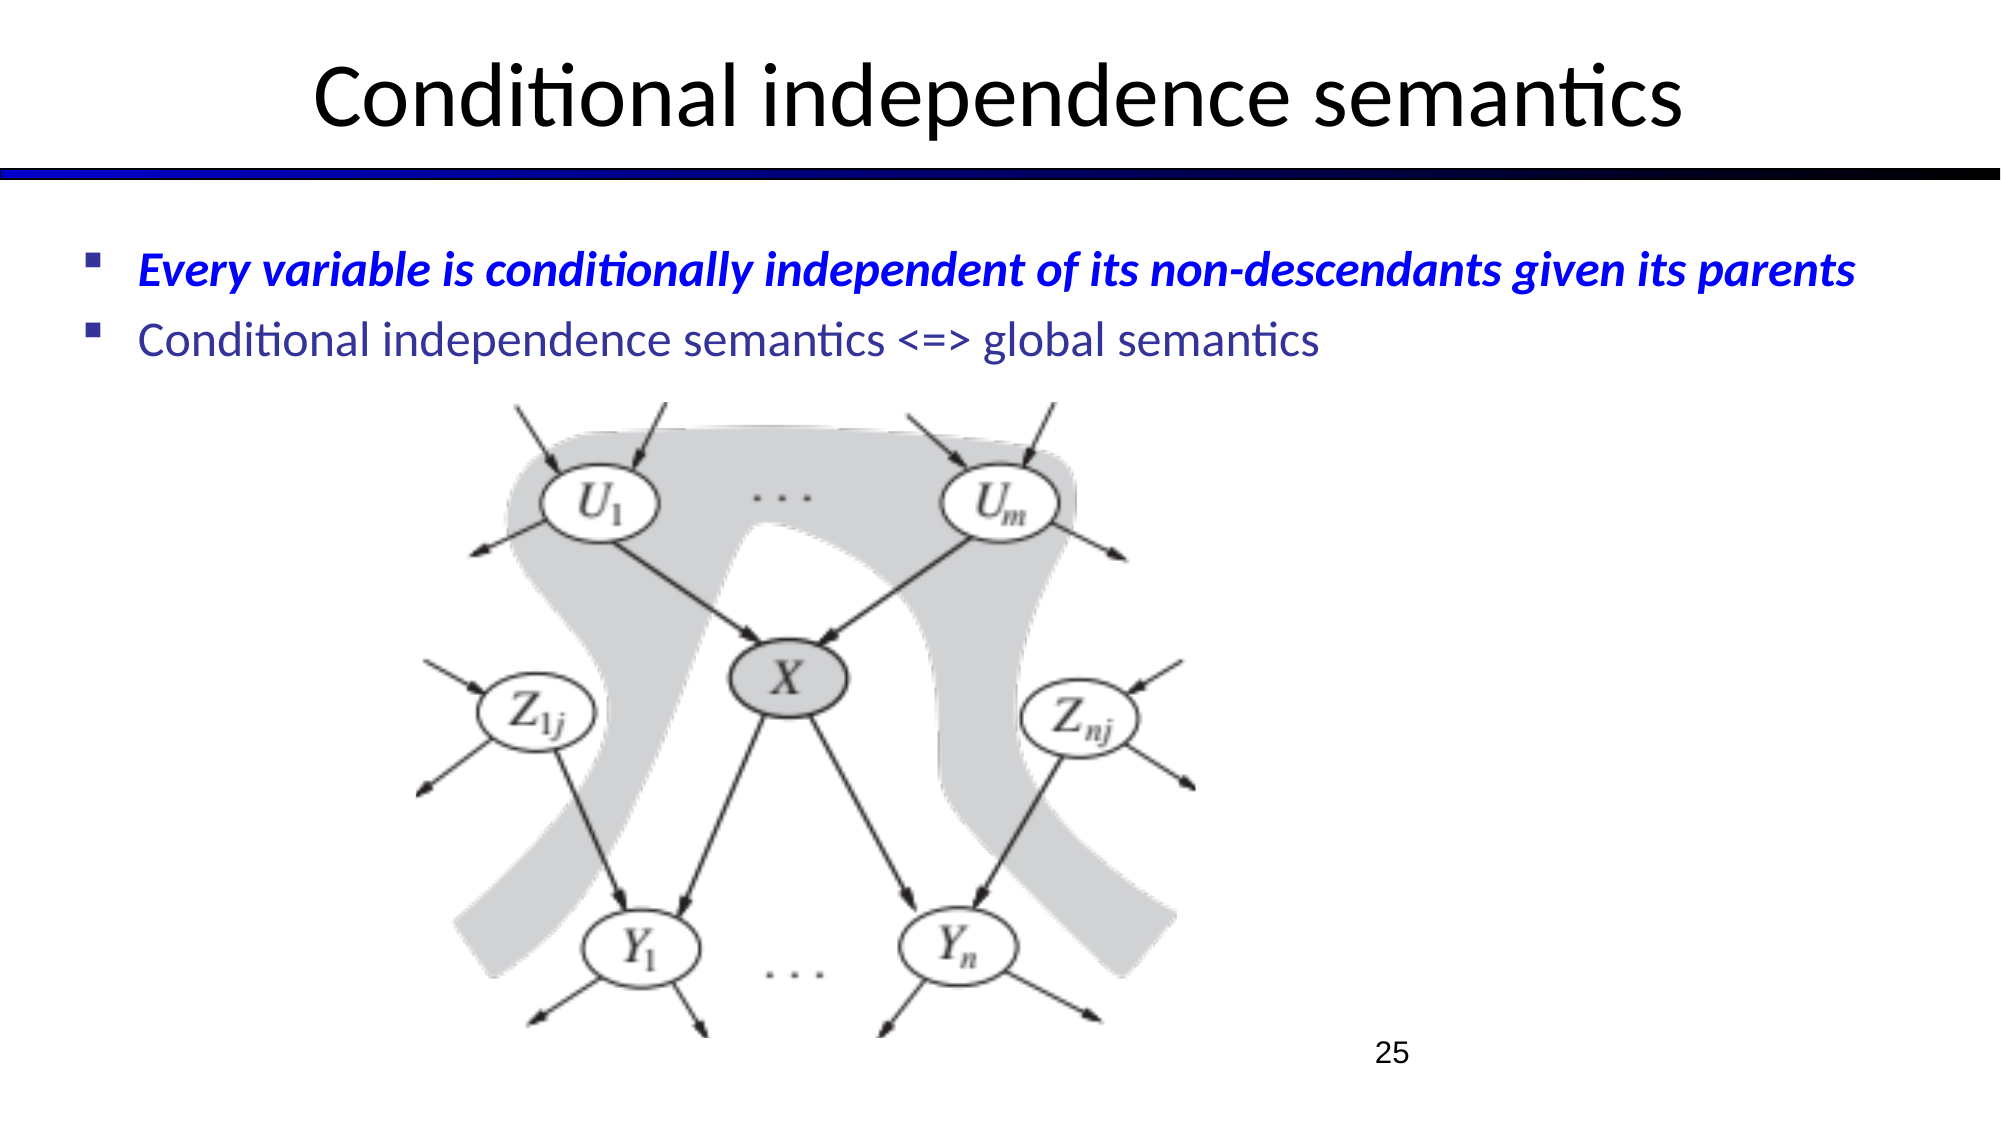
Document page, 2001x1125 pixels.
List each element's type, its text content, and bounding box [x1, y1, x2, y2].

list Every variable is conditionally independent of its non-descendants given its parents Conditional independence semantics <=> global semantics [66, 228, 1934, 426]
slide_number 25 [1074, 1024, 1426, 1103]
title Conditional independence semantics [0, 0, 2000, 184]
picture [415, 401, 1197, 1038]
